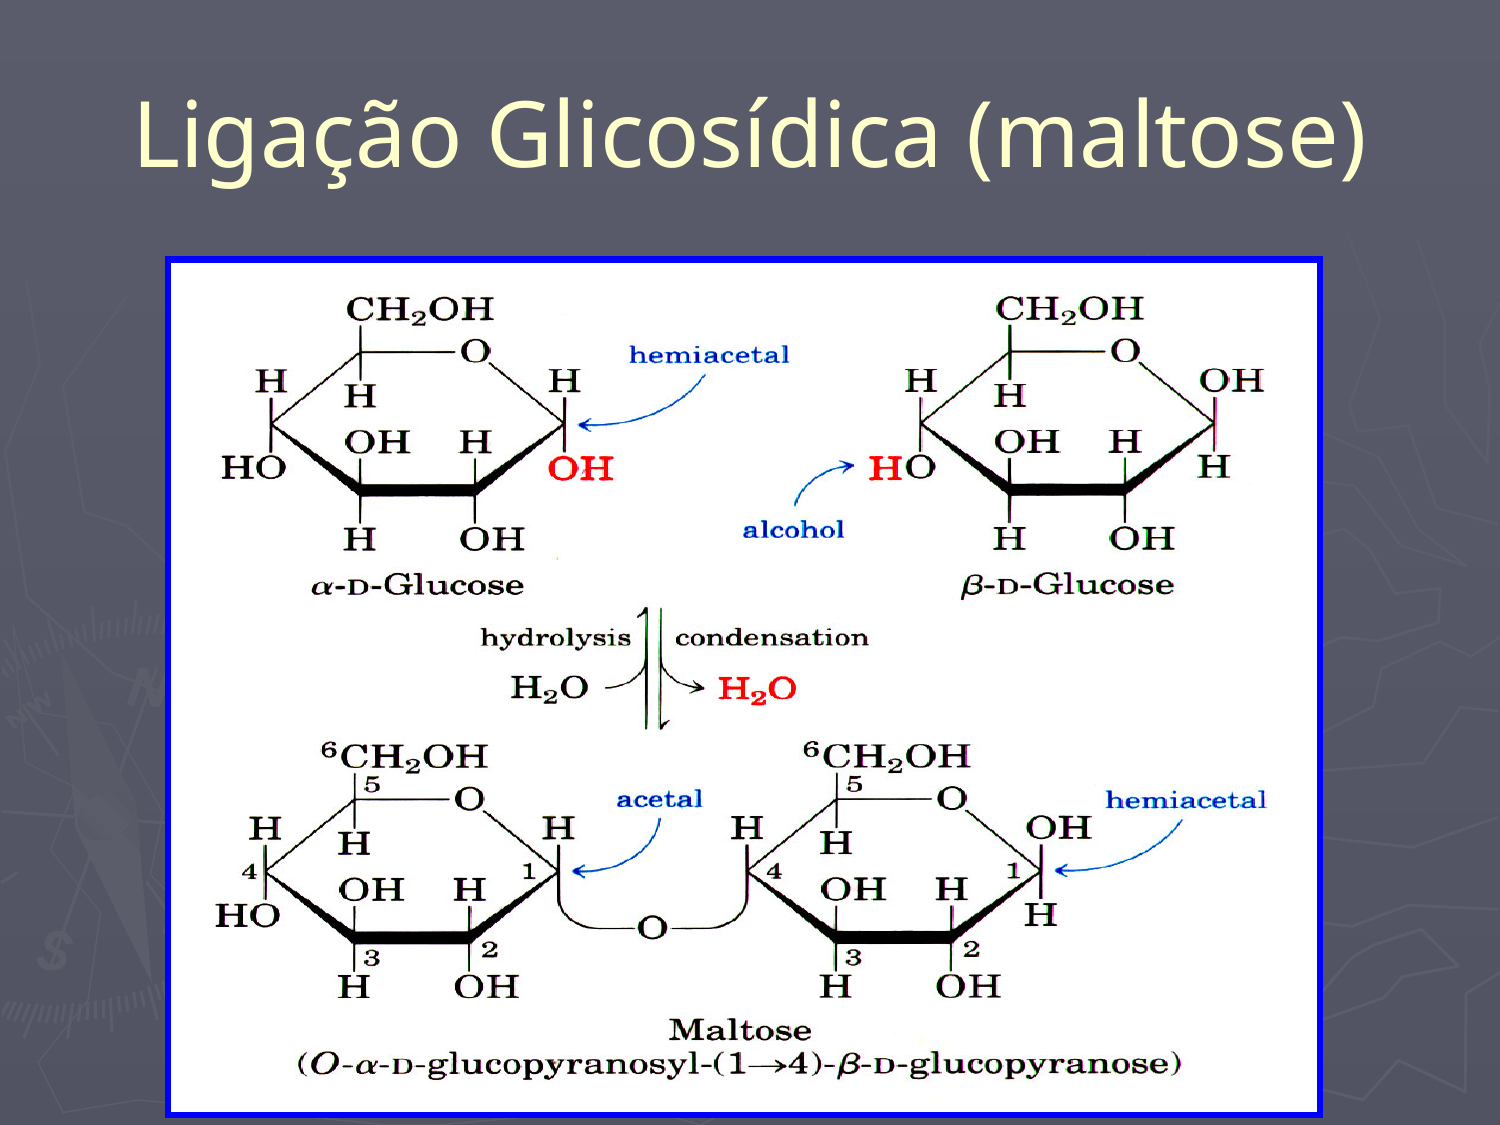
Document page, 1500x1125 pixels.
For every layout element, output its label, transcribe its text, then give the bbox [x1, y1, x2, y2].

title Ligação Glicosídica (maltose) [49, 37, 1451, 226]
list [170, 262, 1318, 1113]
